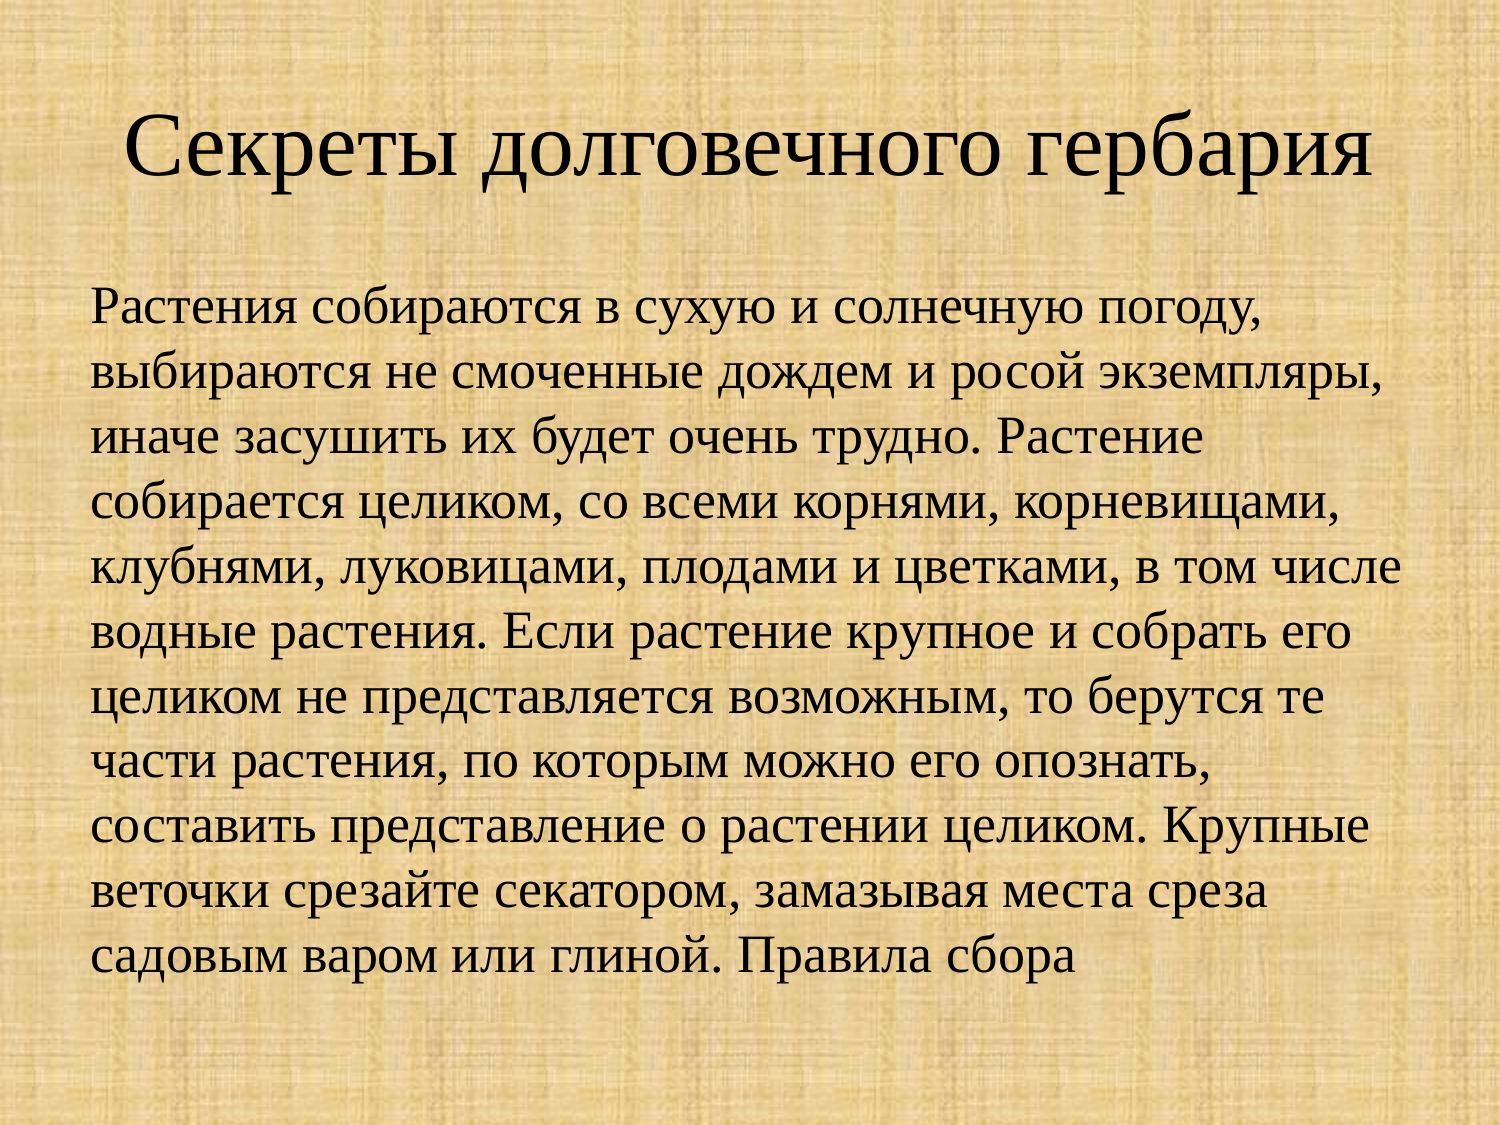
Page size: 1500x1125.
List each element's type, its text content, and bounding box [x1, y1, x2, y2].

list Растения собираются в сухую и солнечную погоду, выбираются не смоченные дождем и росой экземпляры, иначе засушить их будет очень трудно. Растение собирается целиком, со всеми корнями, корневищами, клубнями, луковицами, плодами и цветками, в том числе водные растения. Если растение крупное и собрать его целиком не представляется возможным, то берутся те части растения, по которым можно его опознать, составить представление о растении целиком. Крупные веточки срезайте секатором, замазывая места среза садовым варом или глиной. Правила сбора [75, 262, 1425, 1005]
title Секреты долговечного гербария [75, 45, 1425, 233]
picture [0, 0, 1500, 1125]
